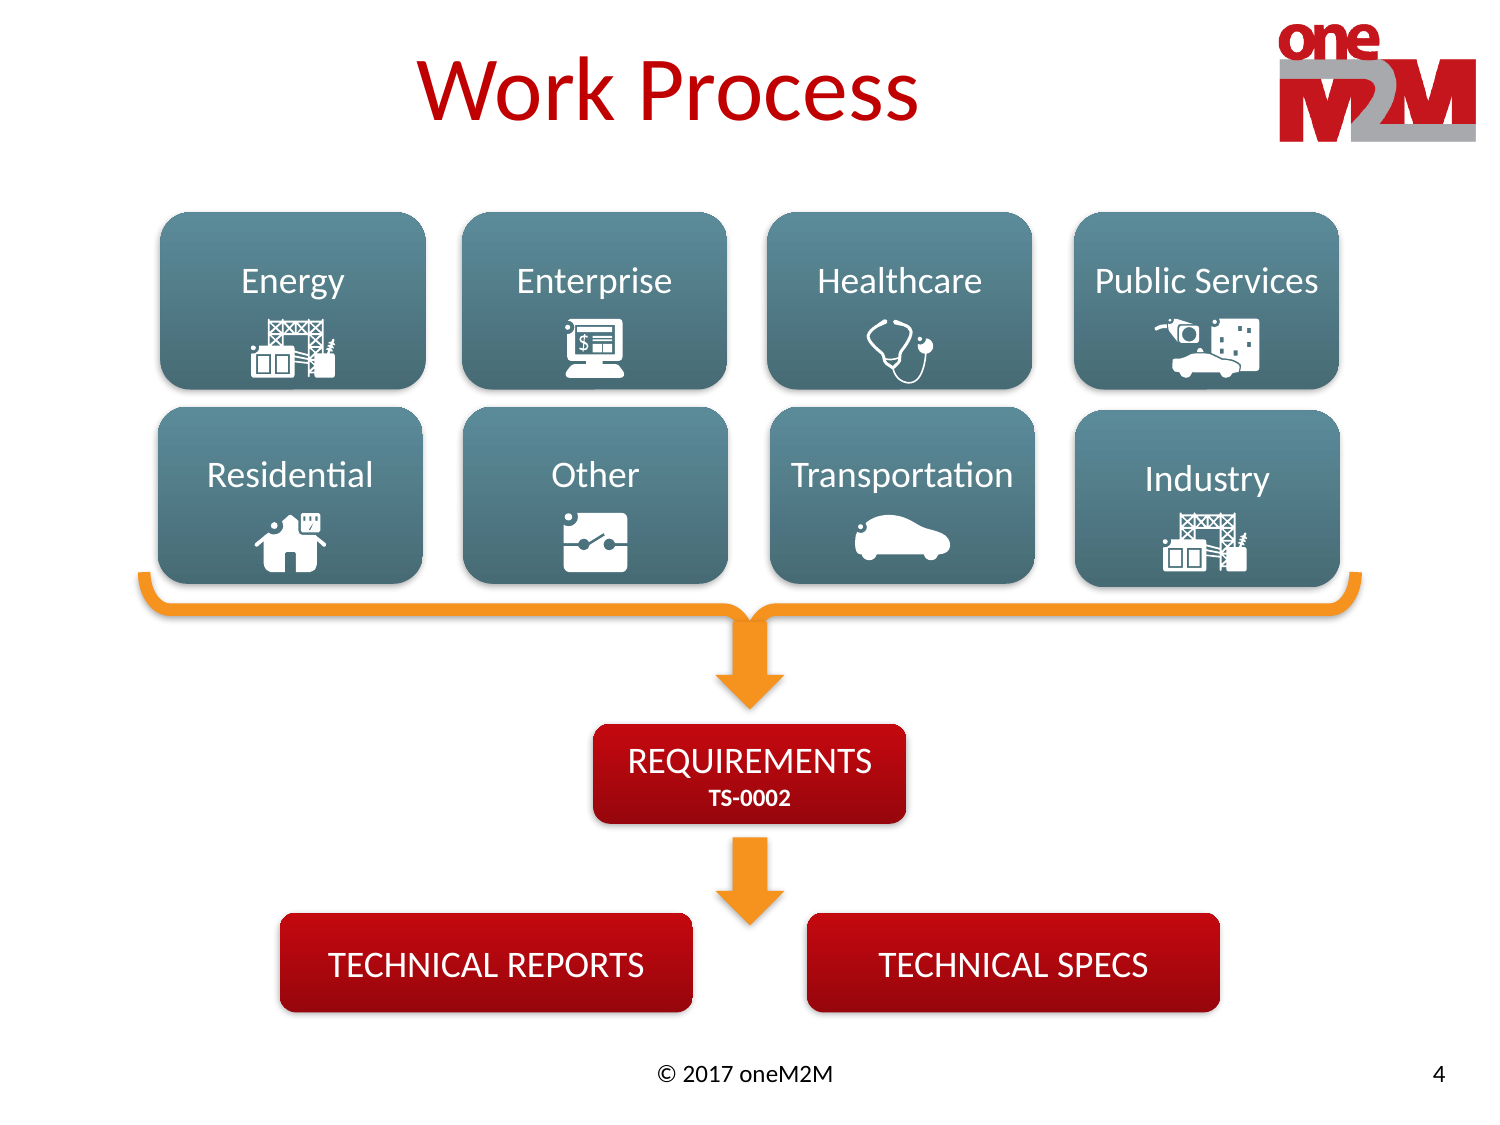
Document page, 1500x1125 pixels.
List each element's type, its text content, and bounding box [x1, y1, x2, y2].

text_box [1154, 318, 1260, 378]
text_box Other [463, 406, 729, 570]
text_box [250, 318, 336, 378]
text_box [254, 512, 327, 573]
title Work Process [74, 44, 1263, 233]
text_box Energy [160, 212, 426, 390]
text_box [713, 619, 787, 712]
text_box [279, 912, 1221, 1013]
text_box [1162, 512, 1248, 572]
picture [1254, 0, 1500, 168]
text_box Transportation [770, 406, 1036, 570]
text_box Industry [1074, 410, 1341, 570]
text_box Healthcare [767, 212, 1033, 390]
text_box [141, 571, 1359, 618]
text_box REQUIREMENTS TS-0002 [593, 723, 907, 824]
text_box [563, 316, 627, 380]
text_box [713, 835, 787, 910]
text_box Public Services [1074, 212, 1340, 390]
text_box Enterprise [462, 212, 728, 390]
text_box Residential [157, 406, 423, 570]
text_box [866, 318, 934, 384]
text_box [852, 512, 954, 561]
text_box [563, 512, 628, 573]
